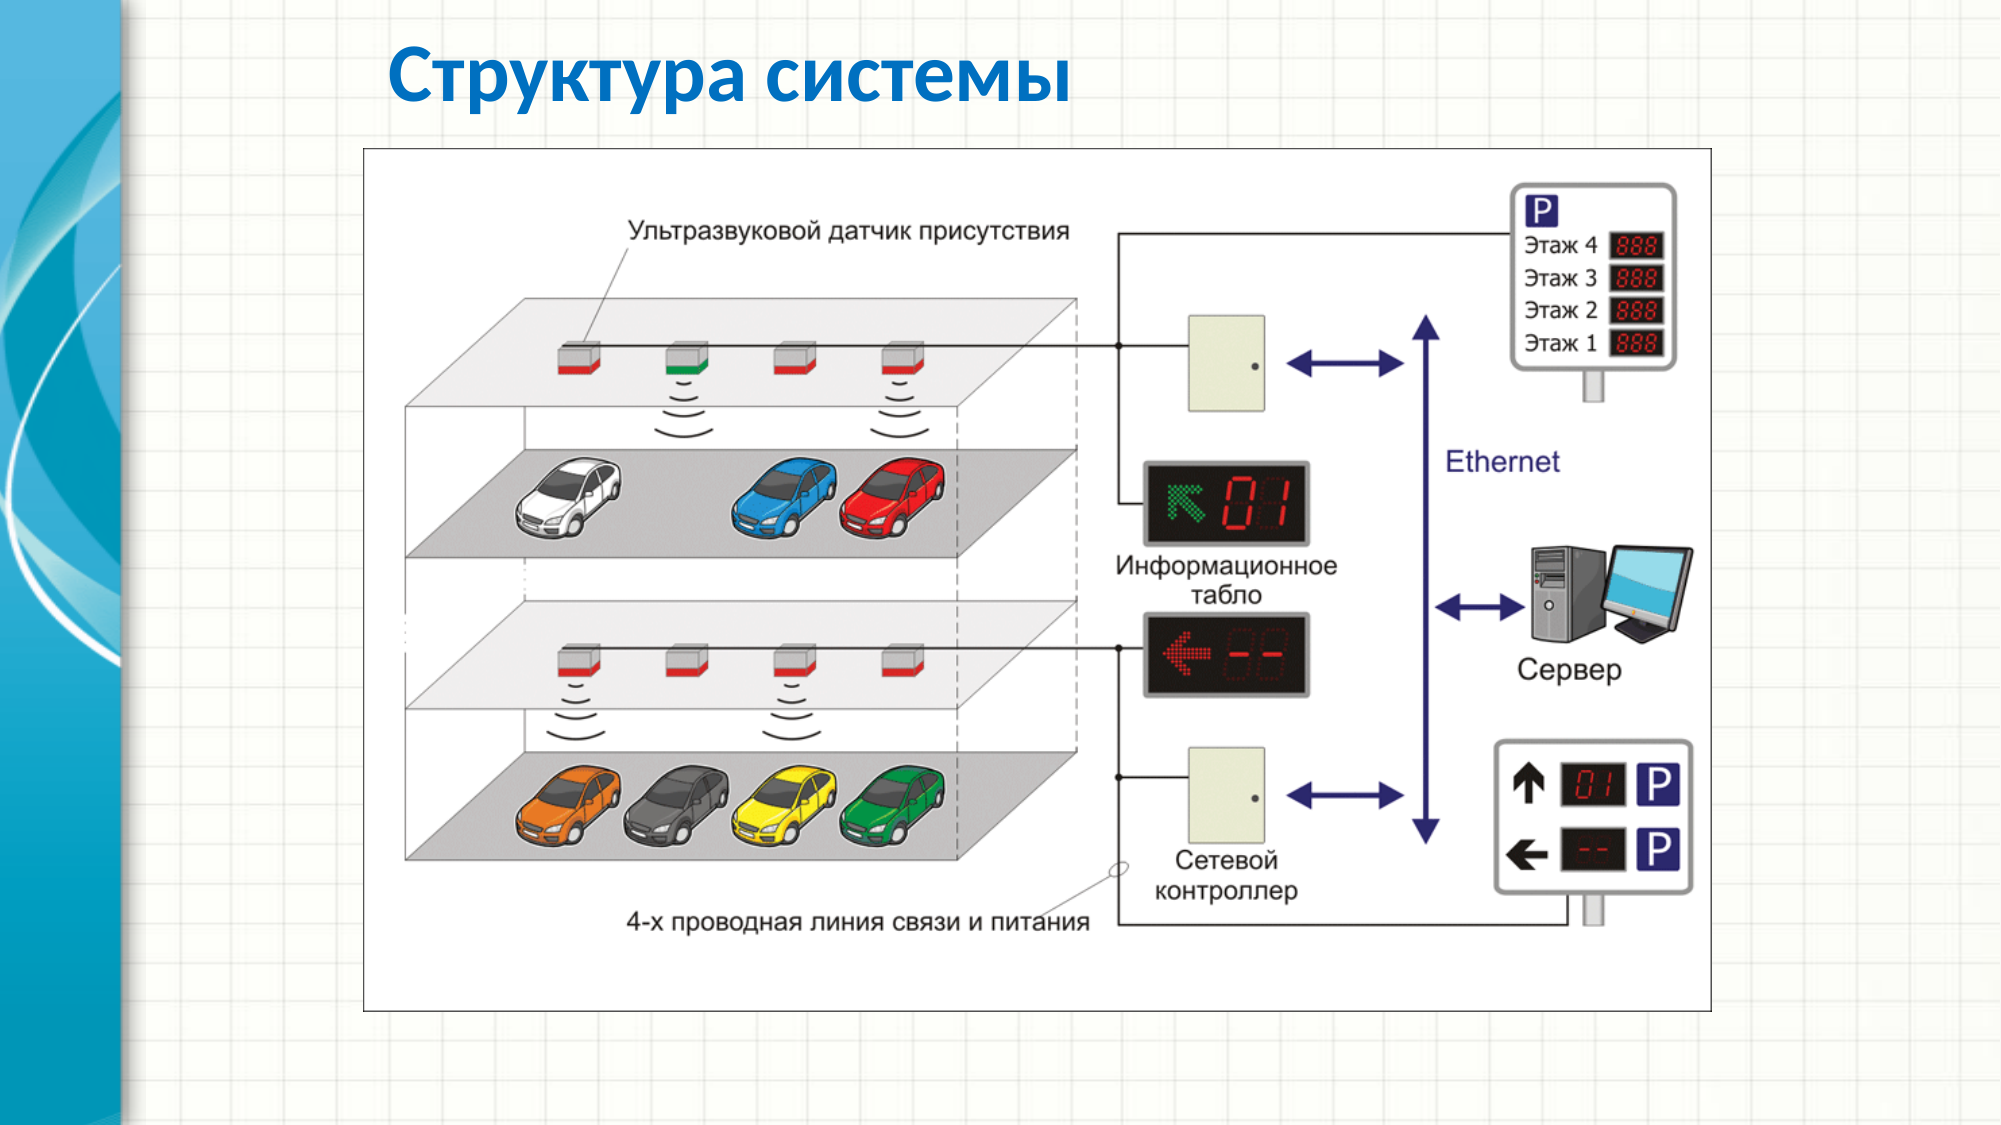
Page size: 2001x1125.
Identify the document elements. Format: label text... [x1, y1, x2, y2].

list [363, 148, 1712, 1012]
title Структура системы [373, 0, 1699, 138]
picture [0, 0, 2001, 1125]
